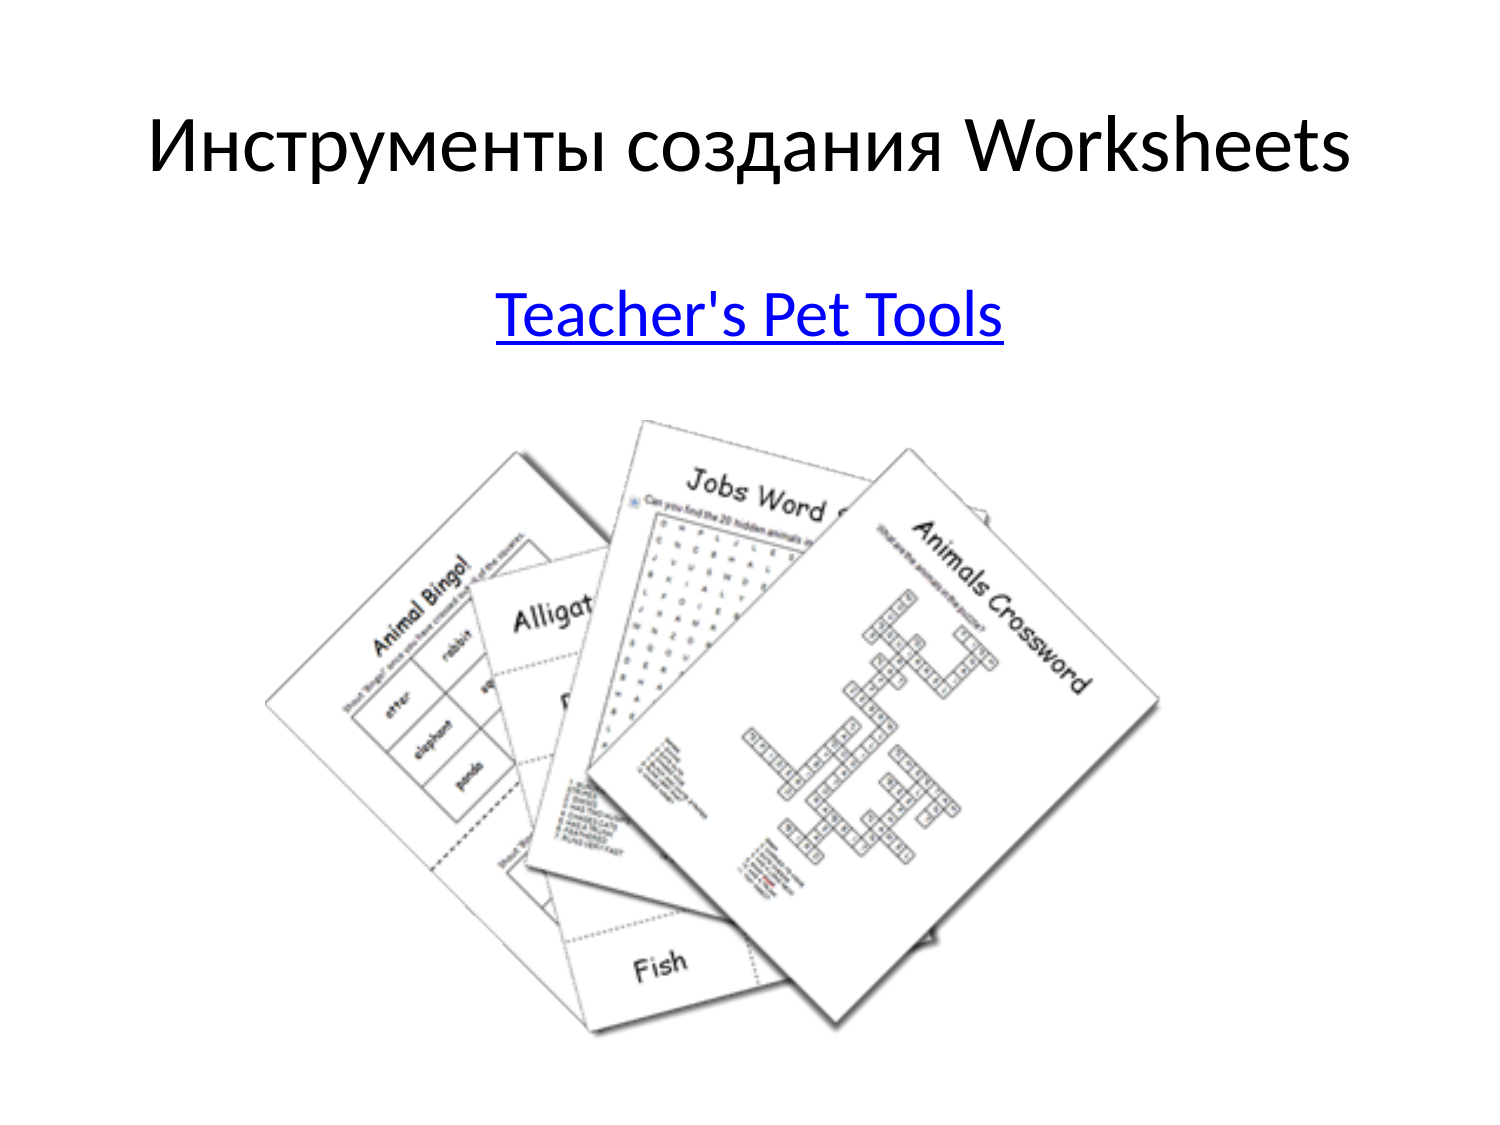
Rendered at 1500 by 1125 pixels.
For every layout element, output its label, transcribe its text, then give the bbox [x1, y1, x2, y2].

list Teacher's Pet Tools [75, 262, 1425, 1005]
title Инструменты создания Worksheets [75, 45, 1425, 233]
picture [265, 420, 1164, 1042]
